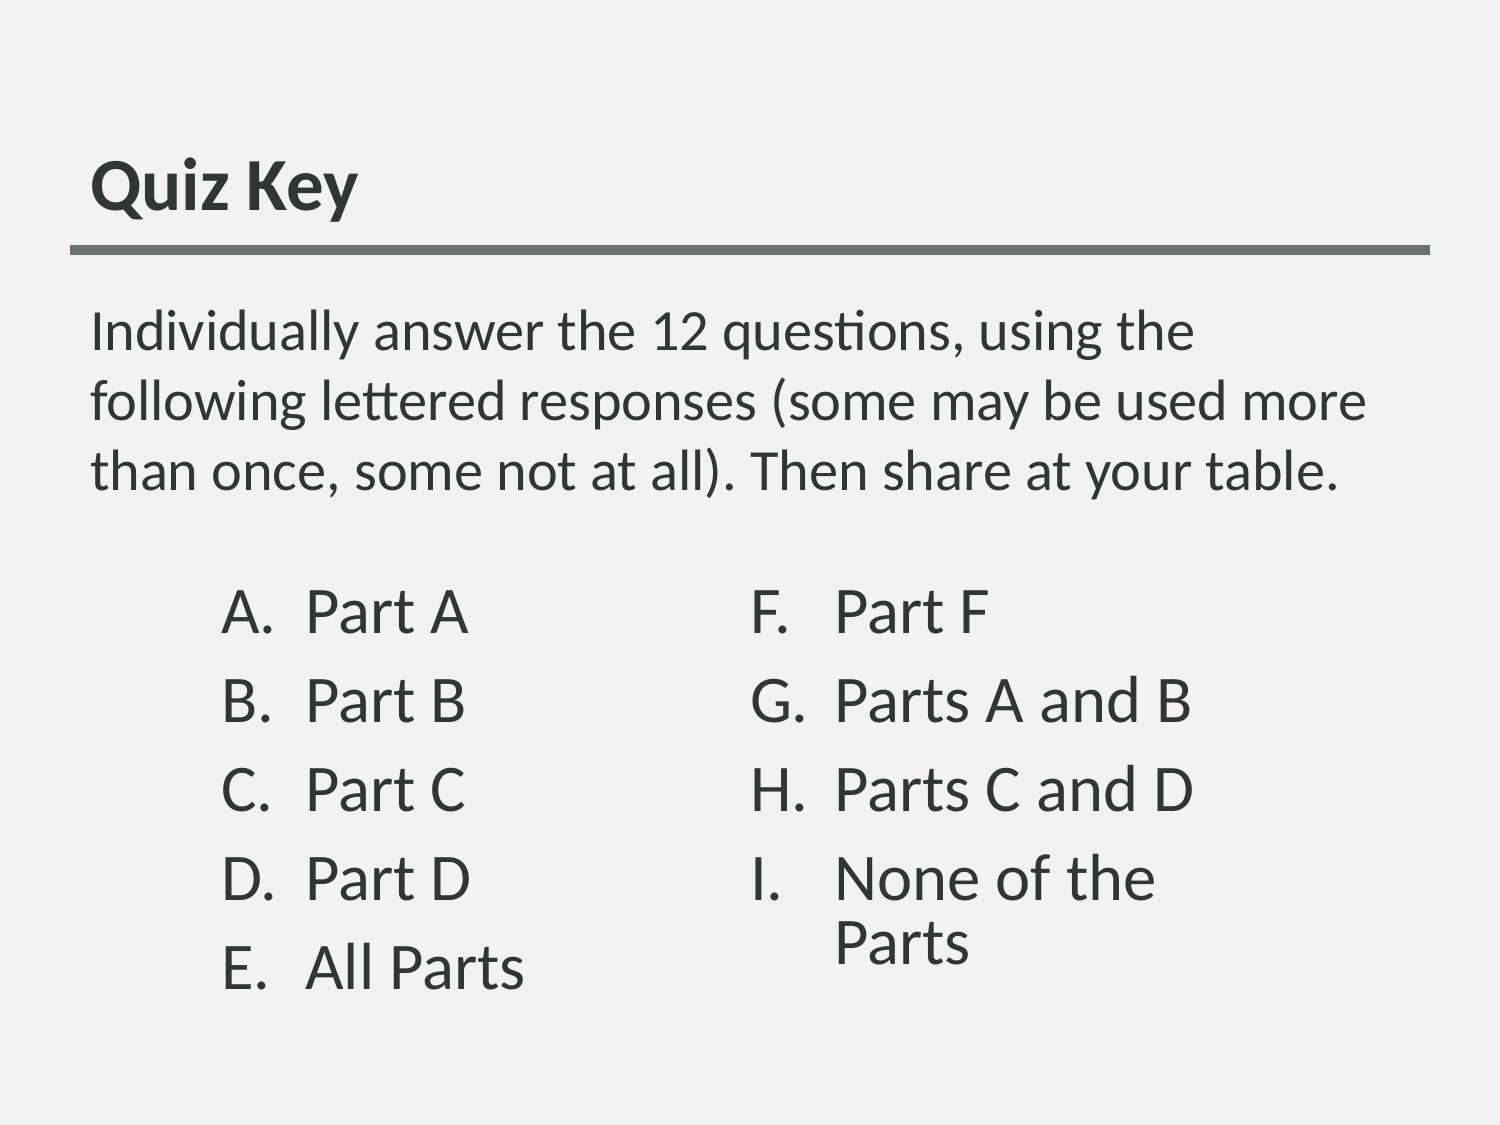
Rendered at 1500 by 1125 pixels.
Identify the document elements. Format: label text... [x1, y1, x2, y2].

list Individually answer the 12 questions, using the following lettered responses (some may be used more than once, some not at all). Then share at your table. [75, 284, 1425, 525]
text_box Part A Part B Part C Part D All Parts Part F Parts A and B Parts C and D None of the Parts [206, 575, 1294, 968]
title Quiz Key [75, 45, 1425, 233]
